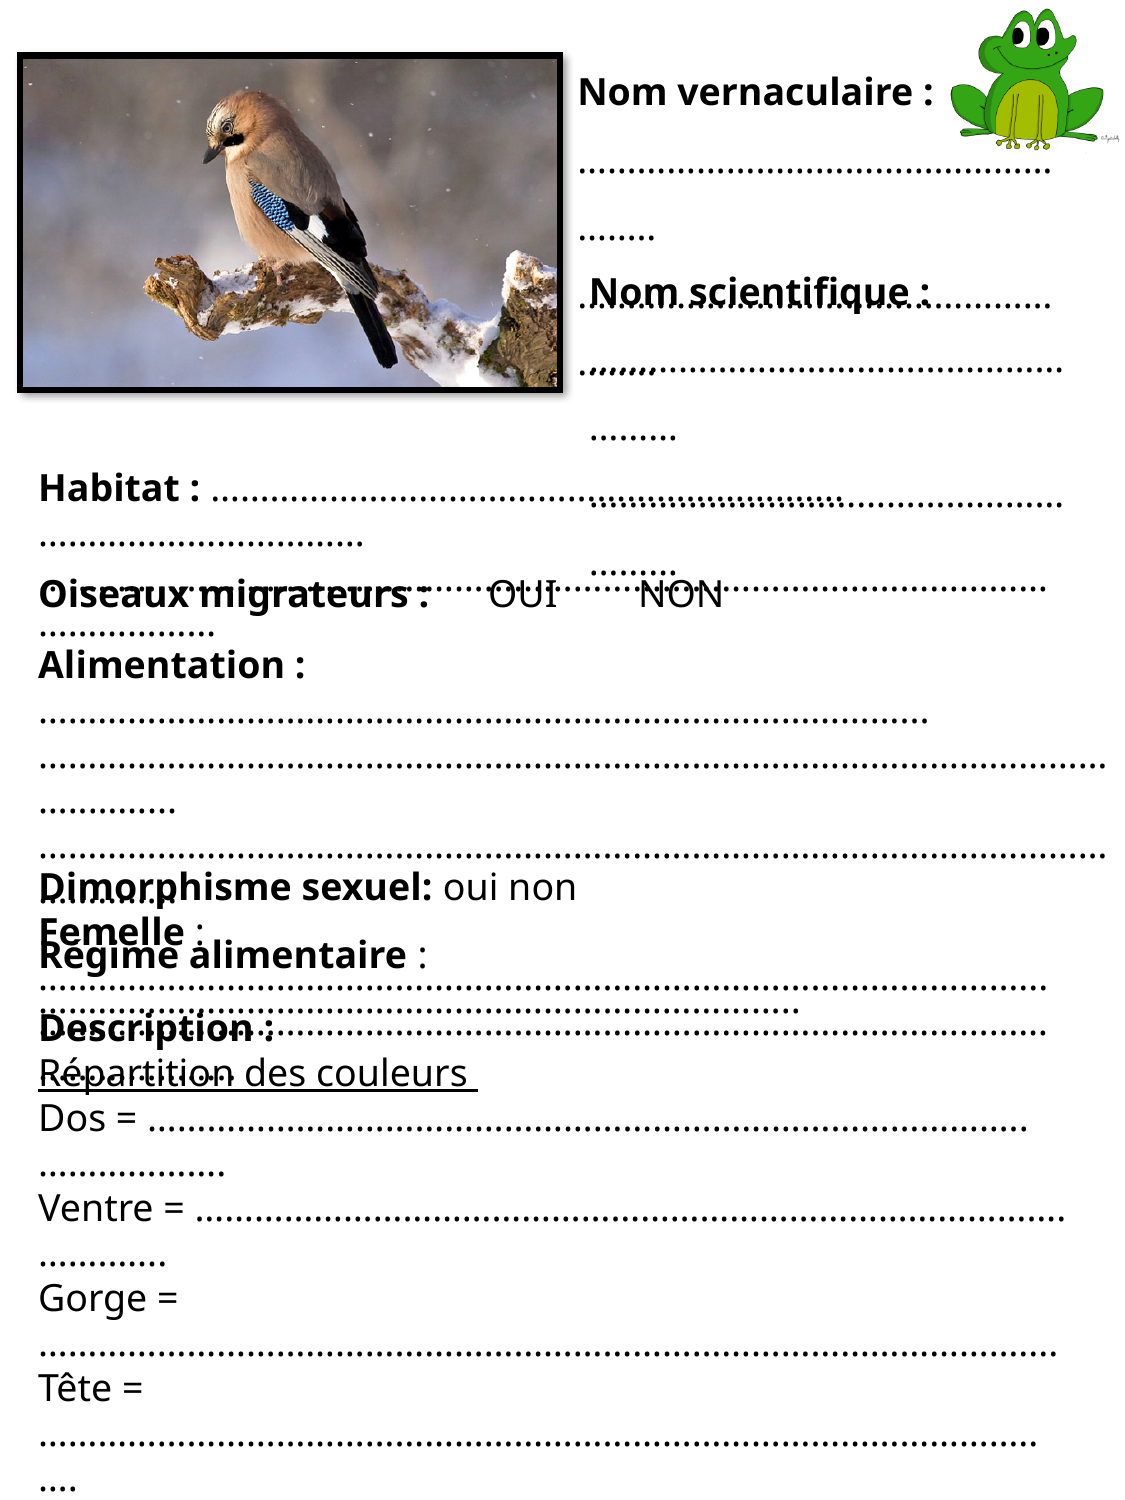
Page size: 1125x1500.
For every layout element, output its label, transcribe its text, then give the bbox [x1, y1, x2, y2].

picture [937, 6, 1125, 158]
text_box Oiseaux migrateurs : OUI NON [23, 562, 856, 623]
text_box Habitat : ……………………………………………………….…………………………… ………………………………………………………………………………………………………… [23, 456, 1067, 633]
text_box Alimentation : ……………………………………………………………………………... …………………………………………………………………………………………………..……... ………………………………………………………………………………………………………….. Régime alimentaire : ………………………………………………………………….. [23, 633, 1125, 1028]
text_box Description : Répartition des couleurs Dos = ……………………………………………………………………………..………………. Ventre = …………………………………………………………………………….…….…... Gorge = ……………………………………………………………………………………….... Tête = ………………………………………………………………………………………..…. Queue = ……………………………………………………………….……………………….. Couleur et forme du bec = …………………………….…………………………. Poids (avec l’unité) : ……………….……………. Taille (avec l’unité) : ……………………….……. [23, 1096, 1090, 1500]
text_box Nom vernaculaire : ………………………………………………..……………………………………………….. [562, 60, 1090, 436]
picture [23, 58, 557, 387]
text_box Nom scientifique : ………………………………………………… ………………………………………………… [574, 260, 1102, 590]
text_box Dimorphisme sexuel: oui non Femelle : ………………………………………………………………………………………... ………………………………………………………………………………………………………….. [23, 855, 1090, 1096]
